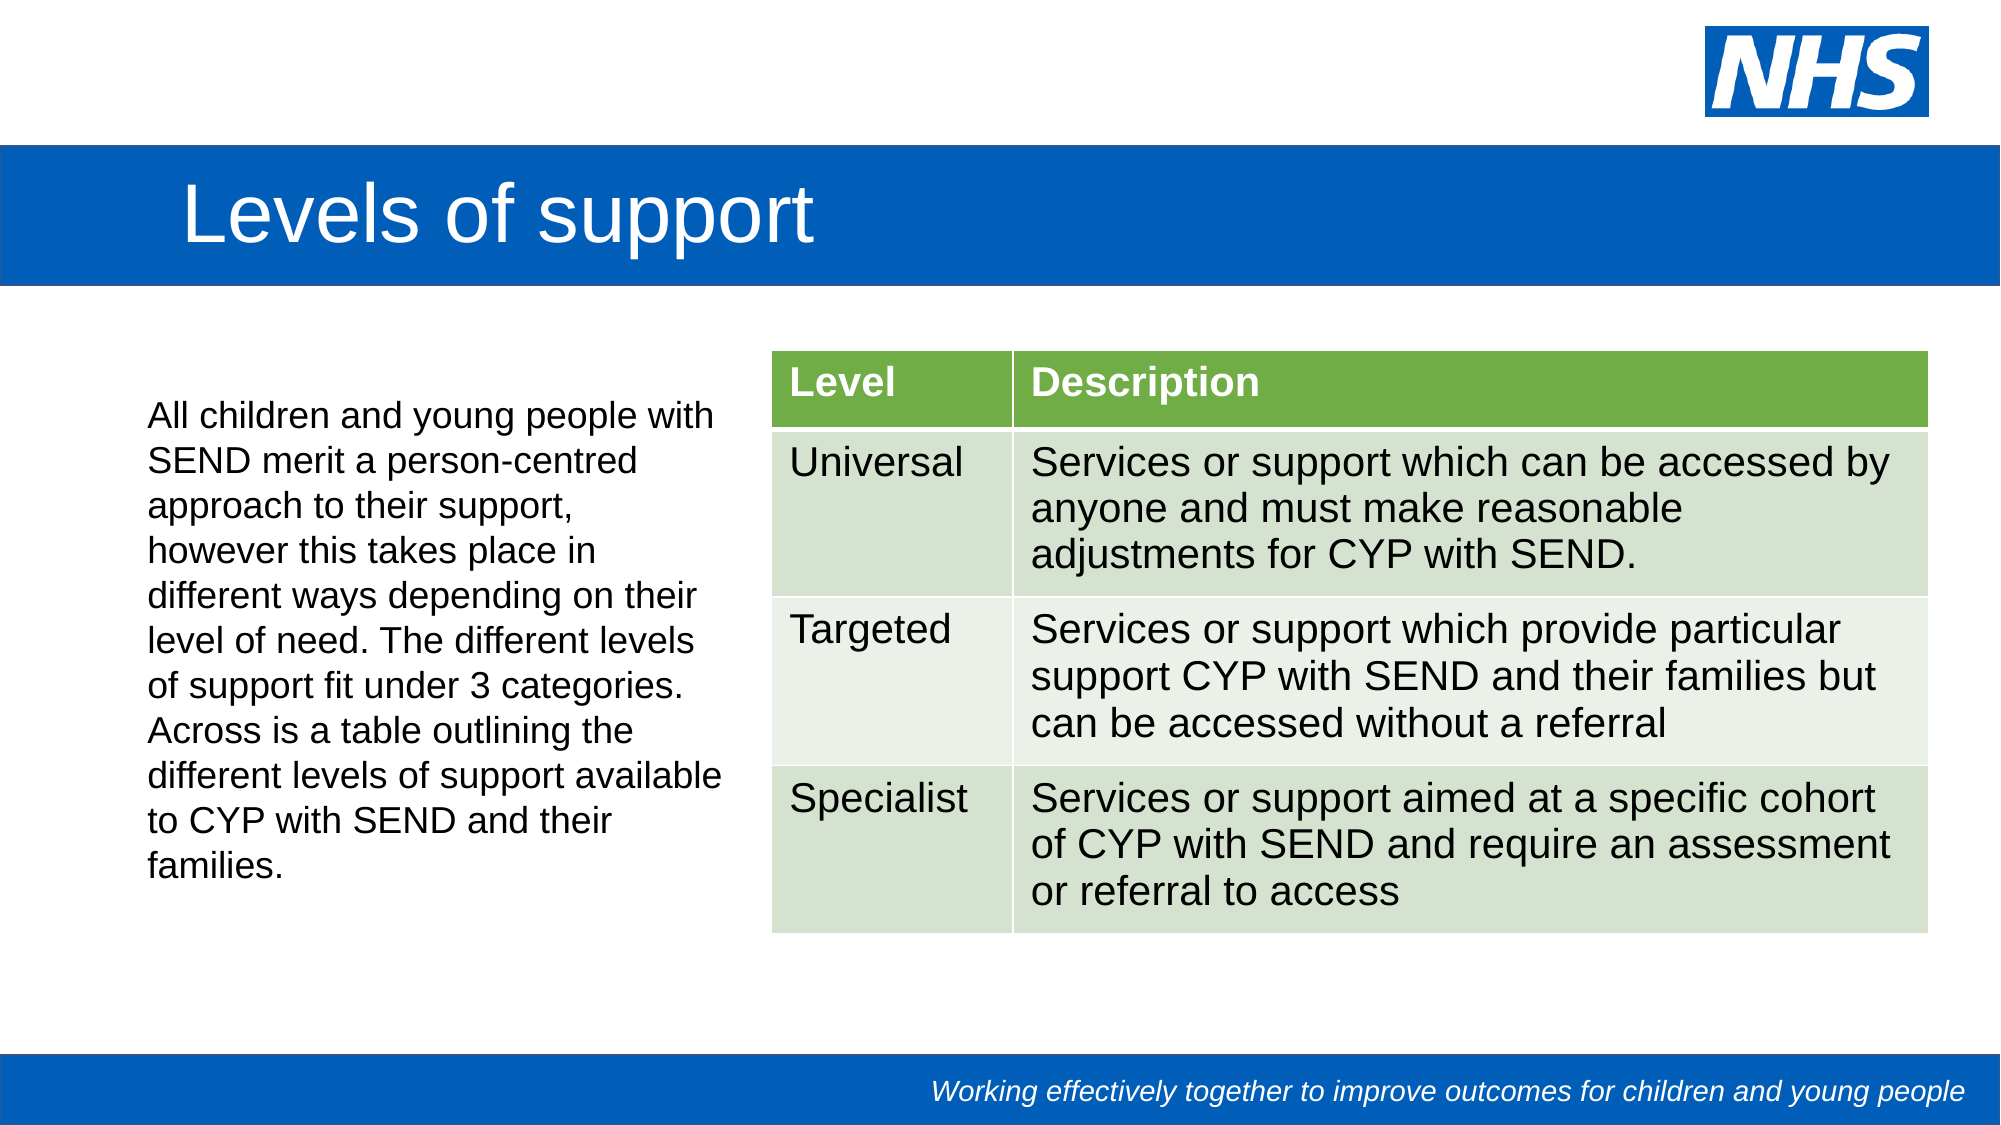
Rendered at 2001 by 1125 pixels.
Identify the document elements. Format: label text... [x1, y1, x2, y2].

text_box [0, 1054, 2000, 1125]
table_header Level [772, 351, 1012, 427]
text_box [0, 145, 166, 286]
table_header Description [1014, 351, 1928, 427]
table_cell Services or support which can be accessed by anyone and must make reasonable adjustments for CYP with SEND. [1014, 432, 1928, 596]
table_cell Universal [772, 432, 1012, 596]
text_box All children and young people with SEND merit a person-centred approach to their support, however this takes place in different ways depending on their level of need. The different levels of support fit under 3 categories. Across is a table outlining the different levels of support available to CYP with SEND and their families. [132, 384, 738, 894]
text_box Working effectively together to improve outcomes for children and young people [916, 1064, 2000, 1115]
text_box [1834, 145, 2000, 286]
table_cell Services or support which provide particular support CYP with SEND and their families but can be accessed without a referral [1014, 598, 1928, 765]
table_cell Targeted [772, 598, 1012, 765]
picture [1705, 26, 1929, 117]
table_cell Services or support aimed at a specific cohort of CYP with SEND and require an assessment or referral to access [1014, 766, 1928, 933]
table_cell Specialist [772, 766, 1012, 933]
title Levels of support [166, 118, 1834, 313]
